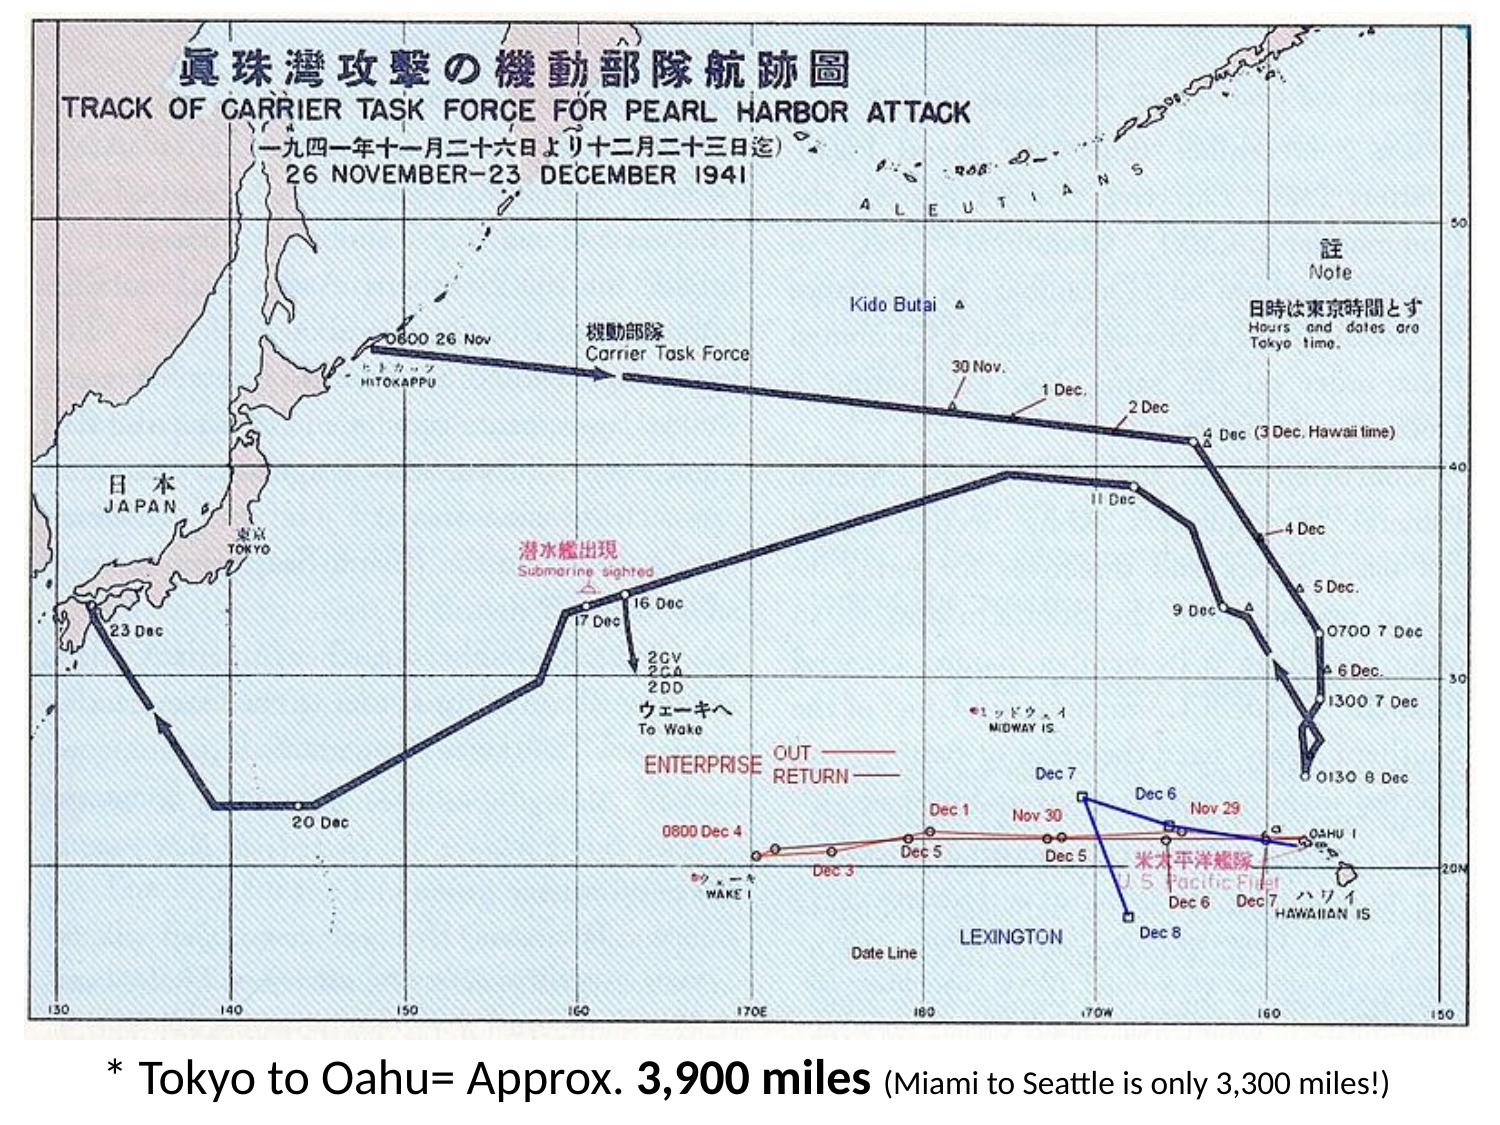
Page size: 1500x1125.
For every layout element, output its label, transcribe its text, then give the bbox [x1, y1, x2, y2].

text_box * Tokyo to Oahu= Approx. 3,900 miles (Miami to Seattle is only 3,300 miles!) [24, 1046, 1477, 1112]
picture [24, 12, 1477, 1040]
